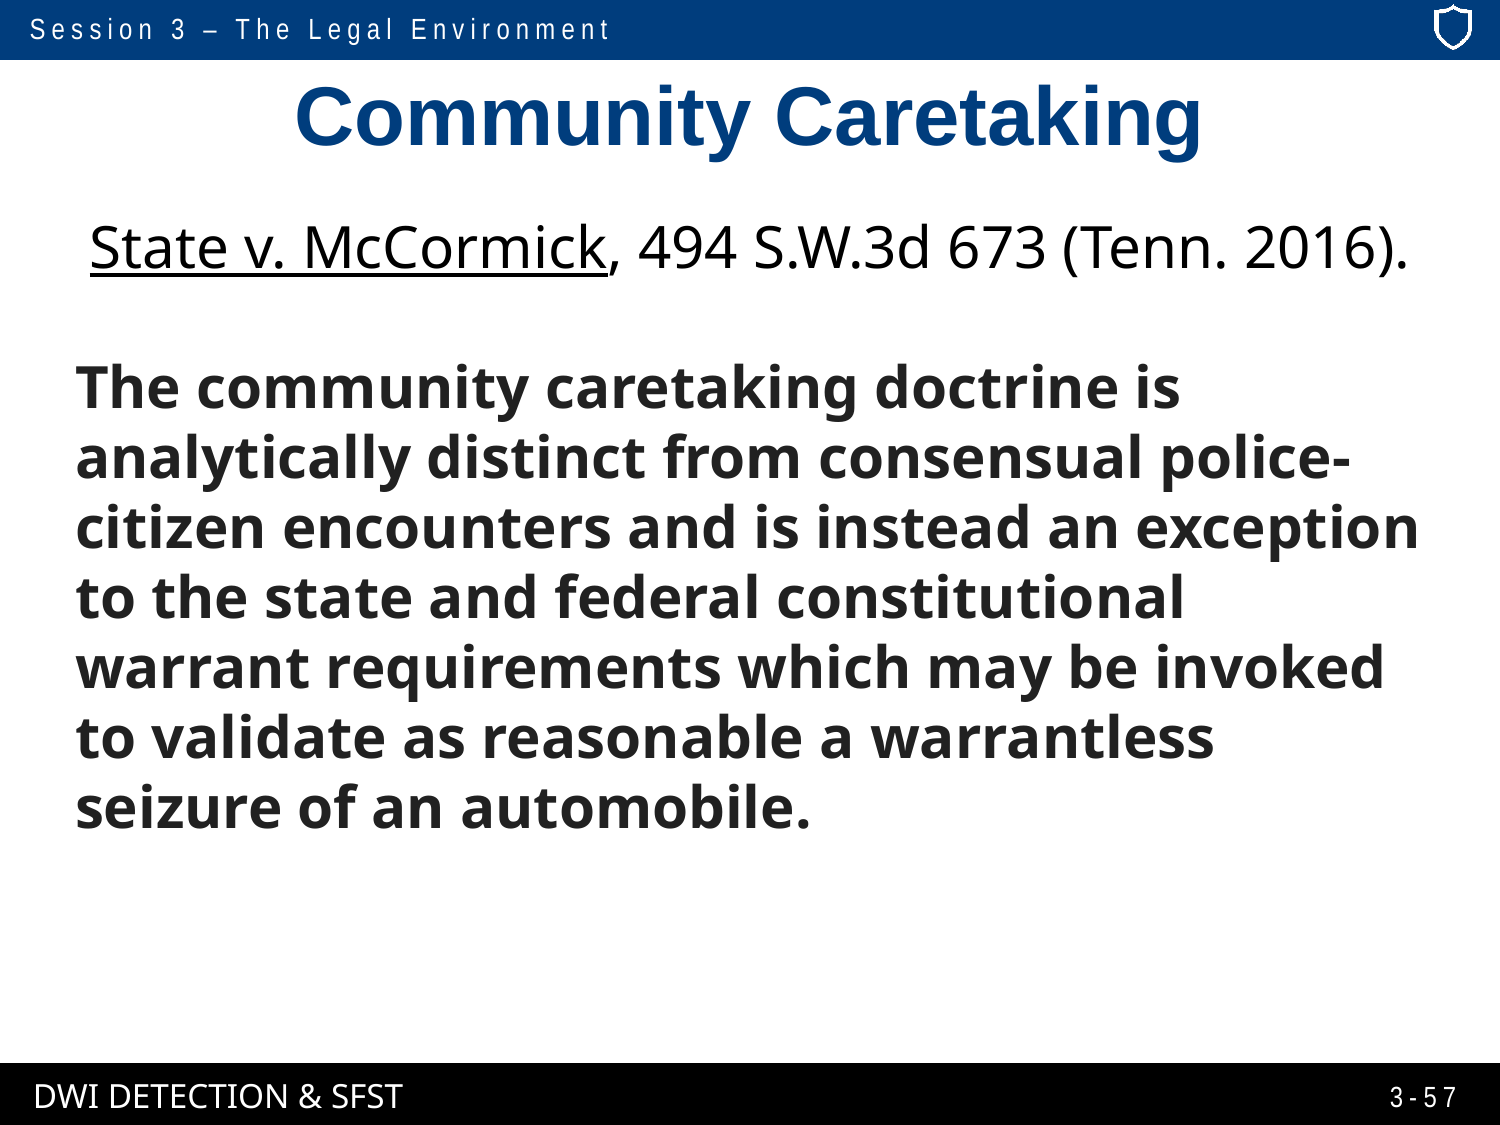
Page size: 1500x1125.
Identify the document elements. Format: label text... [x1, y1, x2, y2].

picture [1434, 4, 1472, 50]
title Community Caretaking [75, 59, 1425, 165]
list State v. McCormick, 494 S.W.3d 673 (Tenn. 2016). The community caretaking doctrine is analytically distinct from consensual police-citizen encounters and is instead an exception to the state and federal constitutional warrant requirements which may be invoked to validate as reasonable a warrantless seizure of an automobile. [75, 210, 1425, 915]
slide_number 3-57 [1121, 1065, 1472, 1125]
